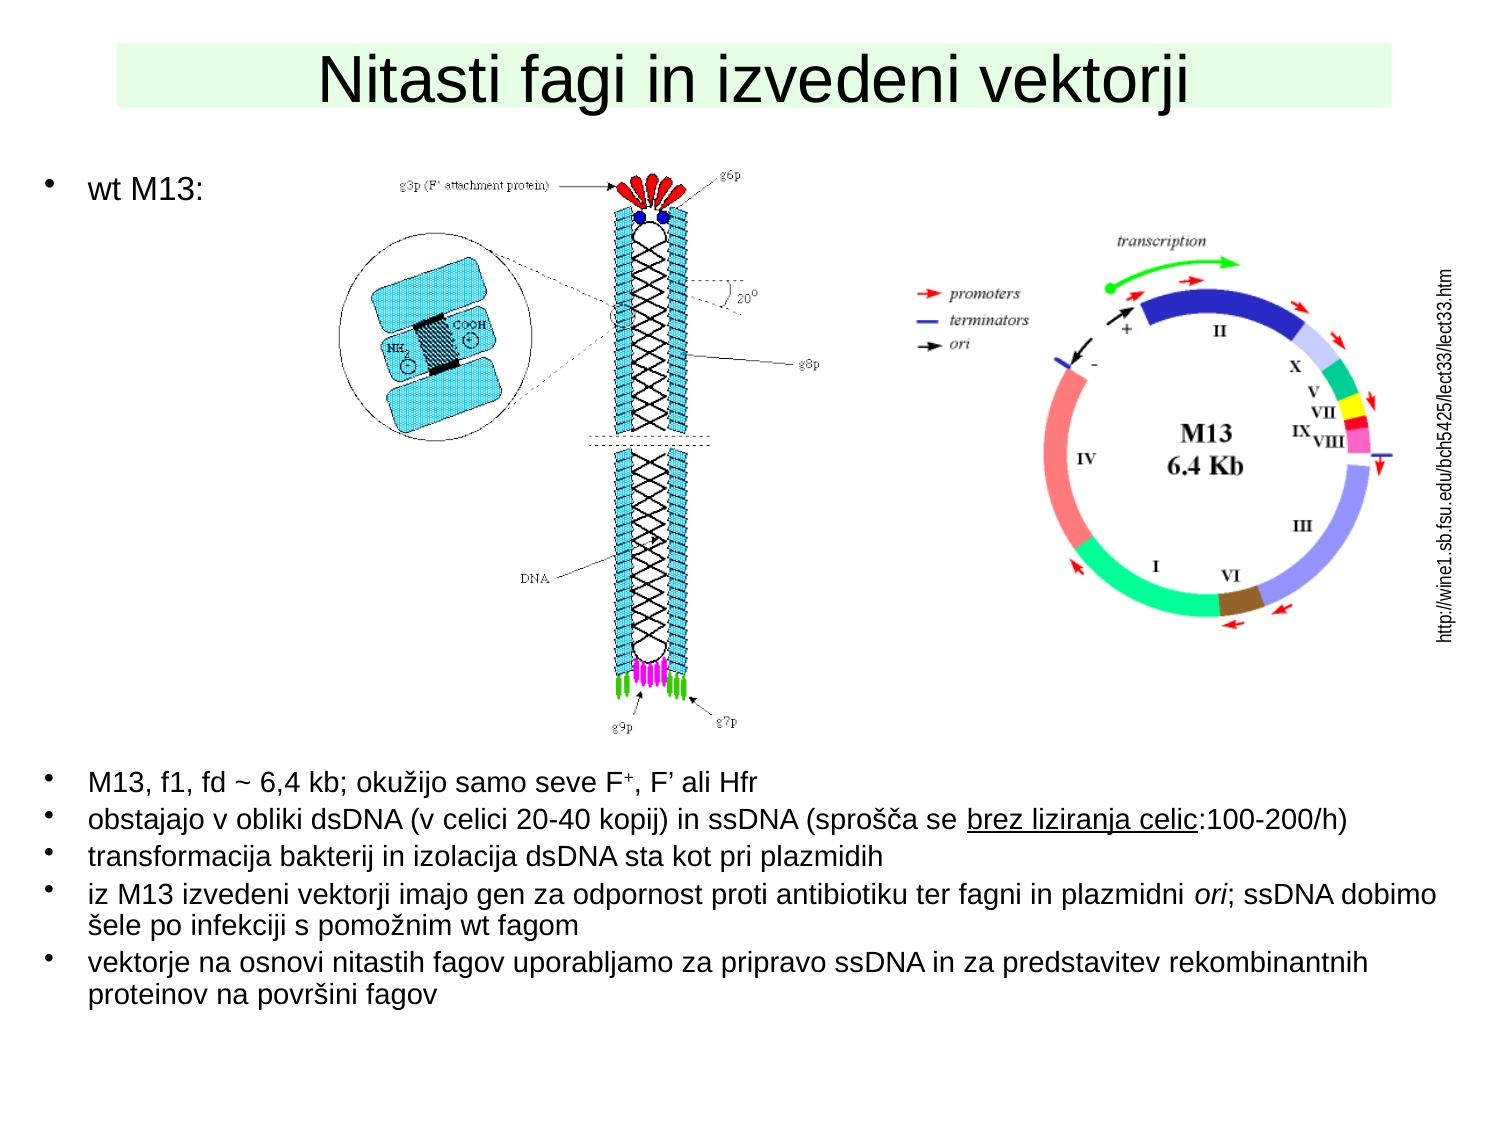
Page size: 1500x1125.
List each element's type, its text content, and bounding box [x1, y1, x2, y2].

picture [312, 148, 826, 764]
text_box wt M13: M13, f1, fd ~ 6,4 kb; okužijo samo seve F+, F’ ali Hfr obstajajo v obliki dsDNA (v celici 20-40 kopij) in ssDNA (sprošča se brez liziranja celic:100-200/h) transformacija bakterij in izolacija dsDNA sta kot pri plazmidih iz M13 izvedeni vektorji imajo gen za odpornost proti antibiotiku ter fagni in plazmidni ori; ssDNA dobimo šele po infekciji s pomožnim wt fagom vektorje na osnovi nitastih fagov uporabljamo za pripravo ssDNA in za predstavitev rekombinantnih proteinov na površini fagov [29, 164, 1500, 1125]
text_box Nitasti fagi in izvedeni vektorji [116, 43, 1392, 108]
picture [891, 219, 1459, 662]
